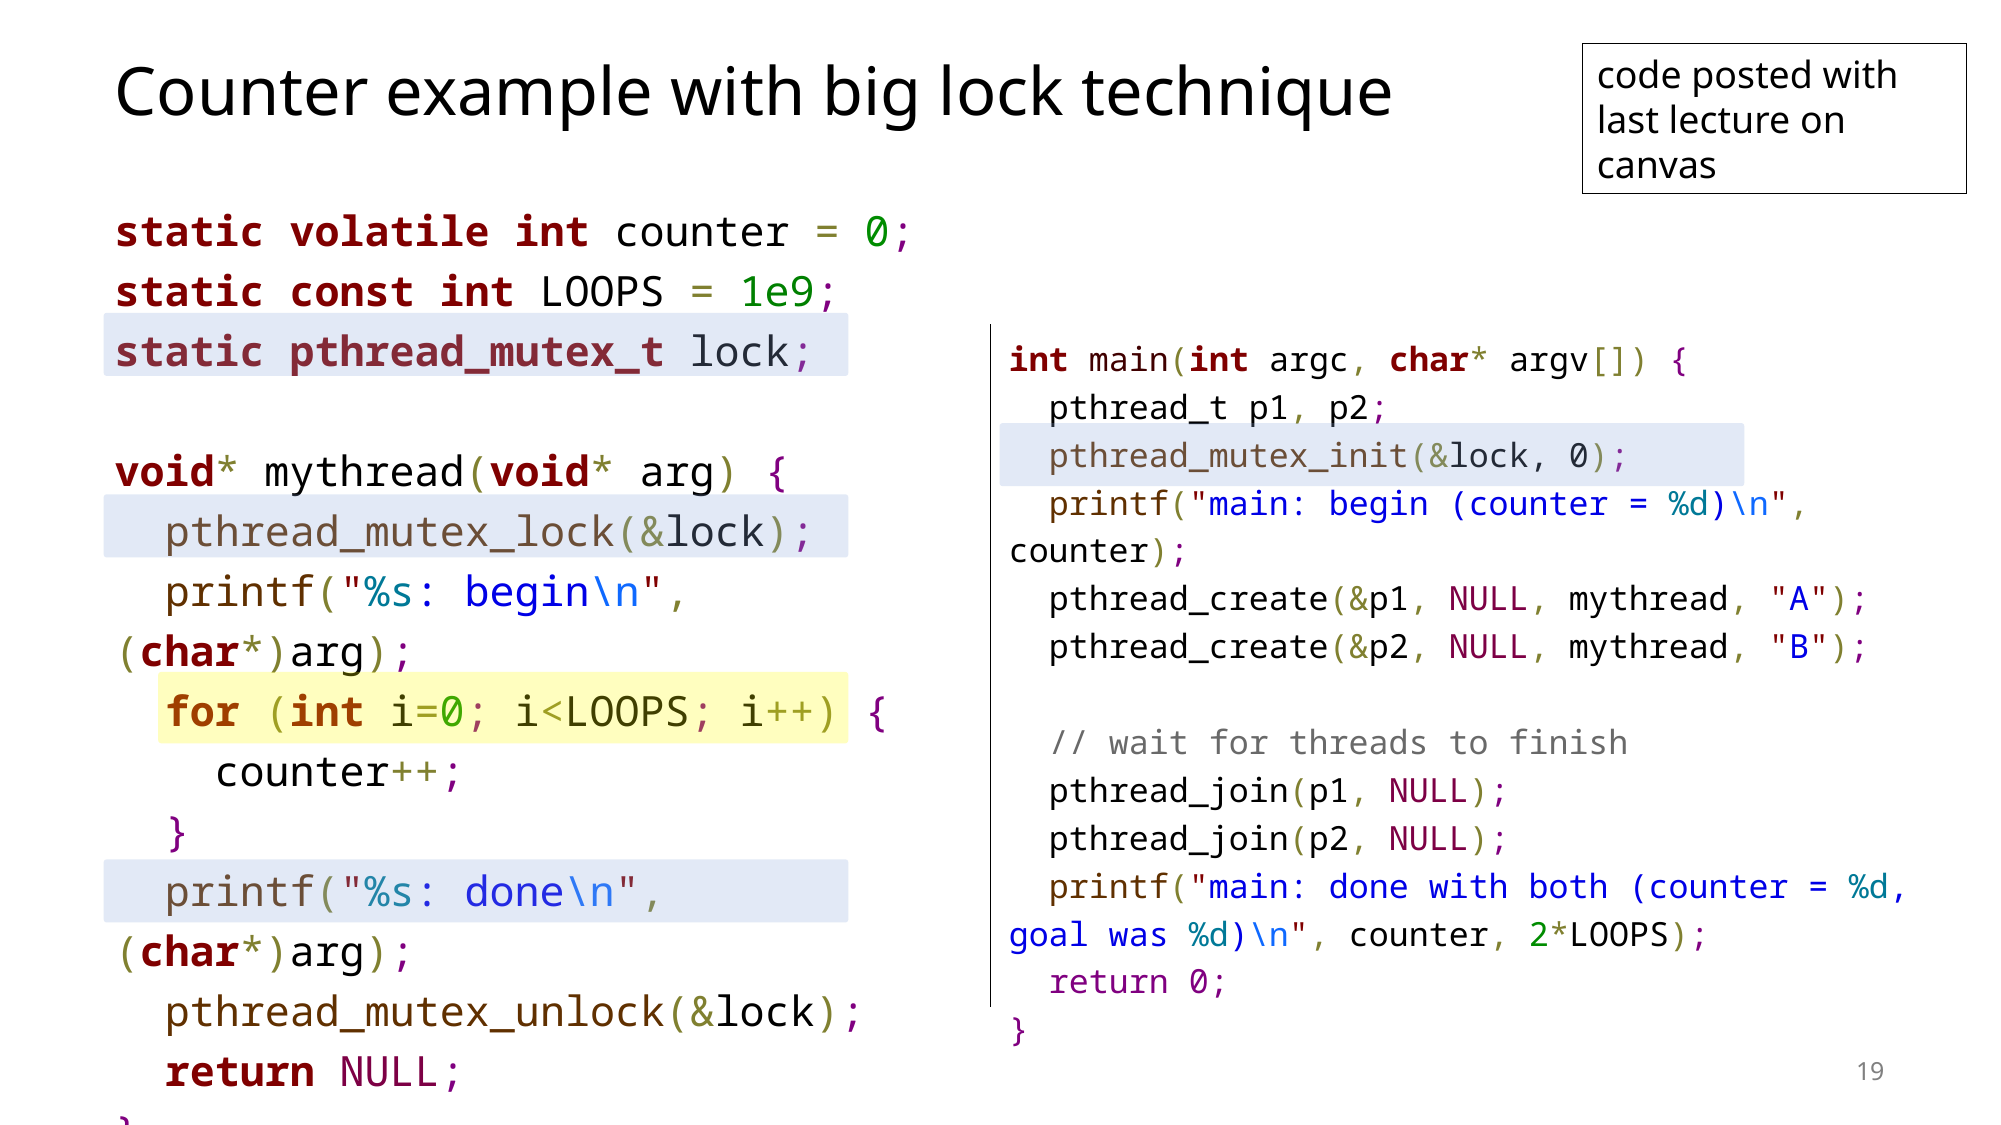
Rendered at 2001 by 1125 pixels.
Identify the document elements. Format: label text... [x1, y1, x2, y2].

text_box [157, 670, 850, 745]
list int main(int argc, char* argv[]) { pthread_t p1, p2; pthread_mutex_init(&lock, 0); printf("main: begin (counter = %d)\n", counter); pthread_create(&p1, NULL, mythread, "A"); pthread_create(&p2, NULL, mythread, "B"); // wait for threads to finish pthread_join(p1, NULL); pthread_join(p2, NULL); printf("main: done with both (counter = %d, goal was %d)\n", counter, 2*LOOPS); return 0; } [994, 322, 1967, 1013]
list static volatile int counter = 0; static const int LOOPS = 1e9; static pthread_mutex_t lock; void* mythread(void* arg) { pthread_mutex_lock(&lock); printf("%s: begin\n", (char*)arg); for (int i=0; i<LOOPS; i++) { counter++; } printf("%s: done\n", (char*)arg); pthread_mutex_unlock(&lock); return NULL; } [99, 187, 963, 1013]
text_box [102, 493, 850, 559]
text_box [998, 422, 1746, 488]
text_box [102, 311, 850, 377]
slide_number 19 [1749, 1042, 1900, 1103]
title Counter example with big lock technique [99, 37, 1900, 150]
text_box code posted with last lecture on canvas [1582, 43, 1967, 194]
text_box [102, 858, 850, 924]
